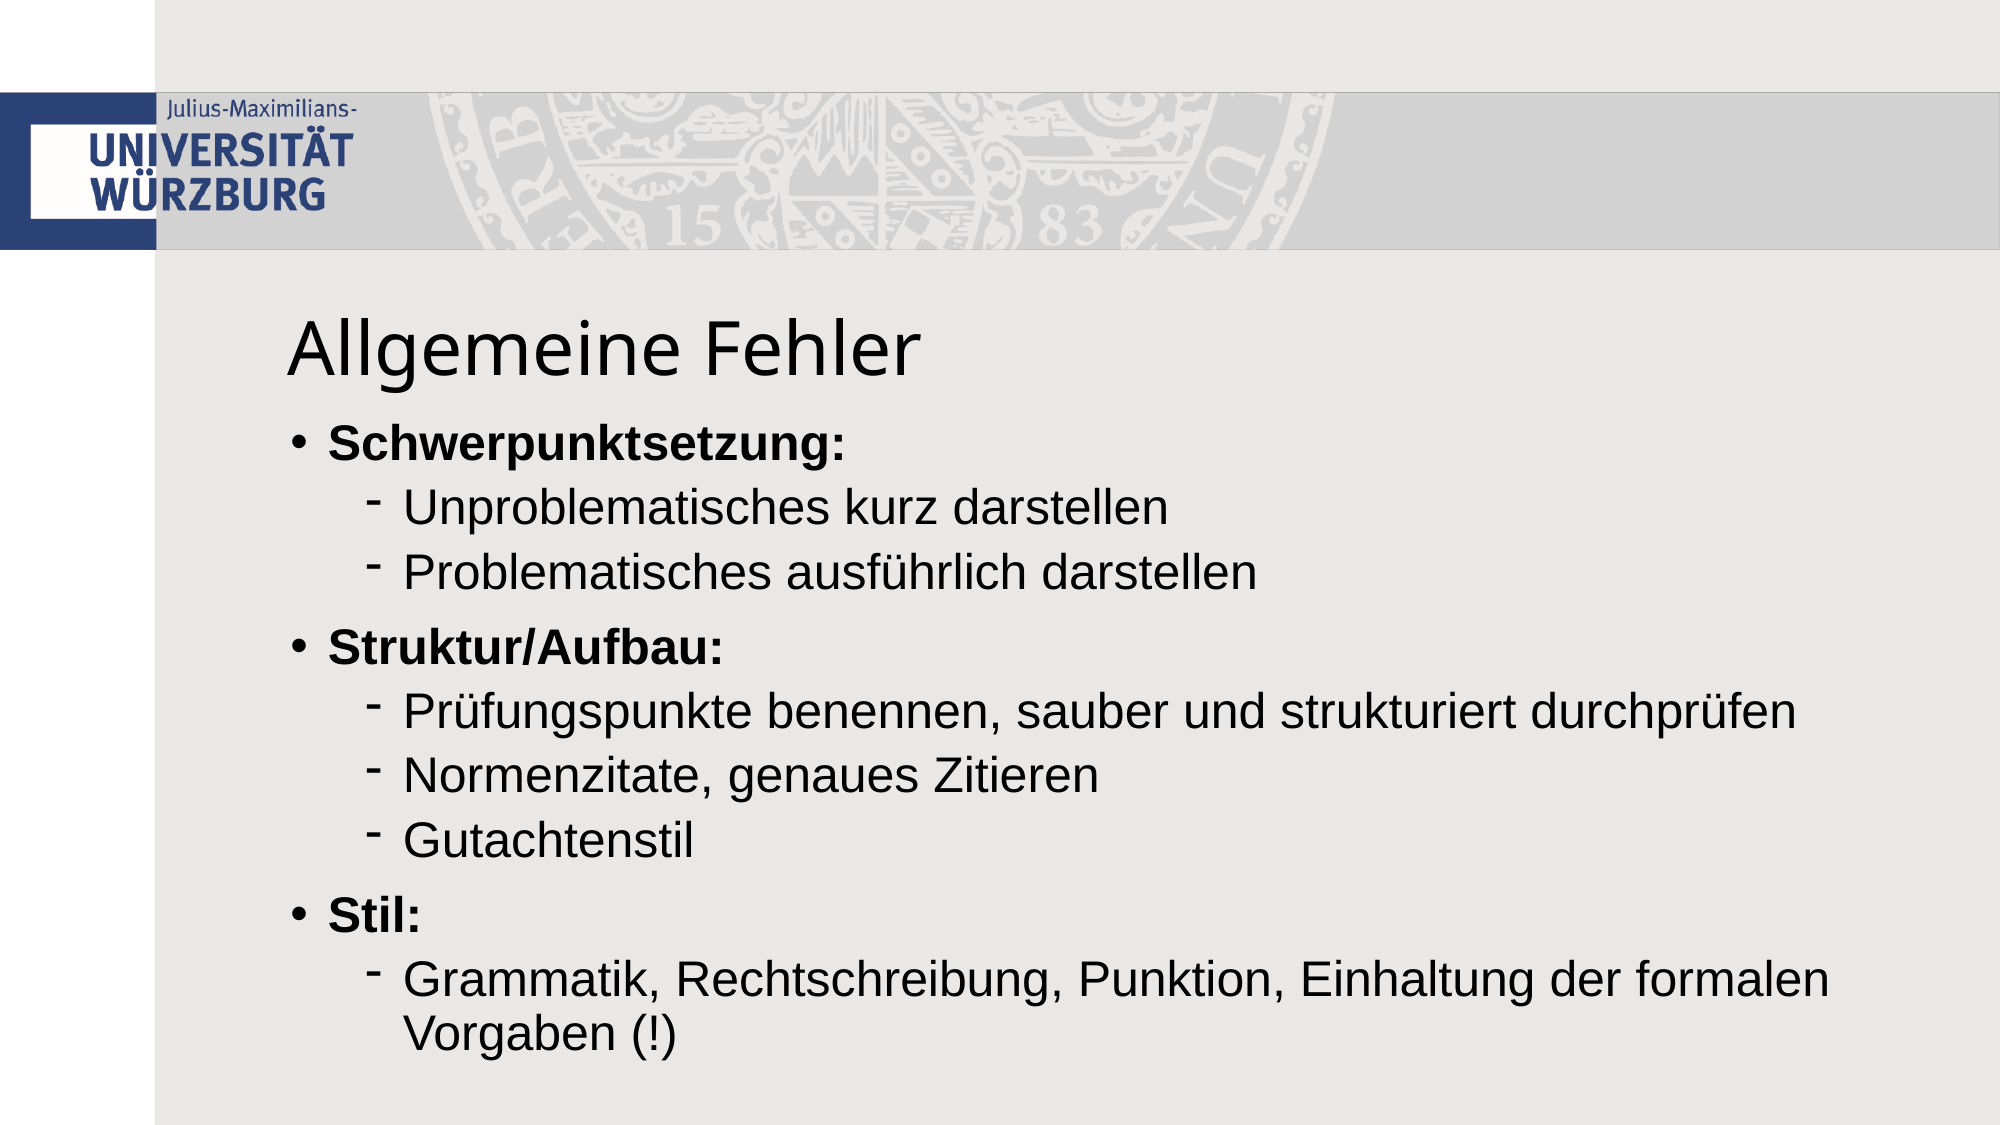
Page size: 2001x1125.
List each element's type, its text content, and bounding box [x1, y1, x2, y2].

title Allgemeine Fehler [273, 303, 1850, 476]
picture [0, 92, 2000, 250]
list Schwerpunktsetzung: Unproblematisches kurz darstellen Problematisches ausführlich darstellen Struktur/Aufbau: Prüfungspunkte benennen, sauber und strukturiert durchprüfen Normenzitate, genaues Zitieren Gutachtenstil Stil: Grammatik, Rechtschreibung, Punktion, Einhaltung der formalen Vorgaben (!) [275, 409, 1853, 935]
